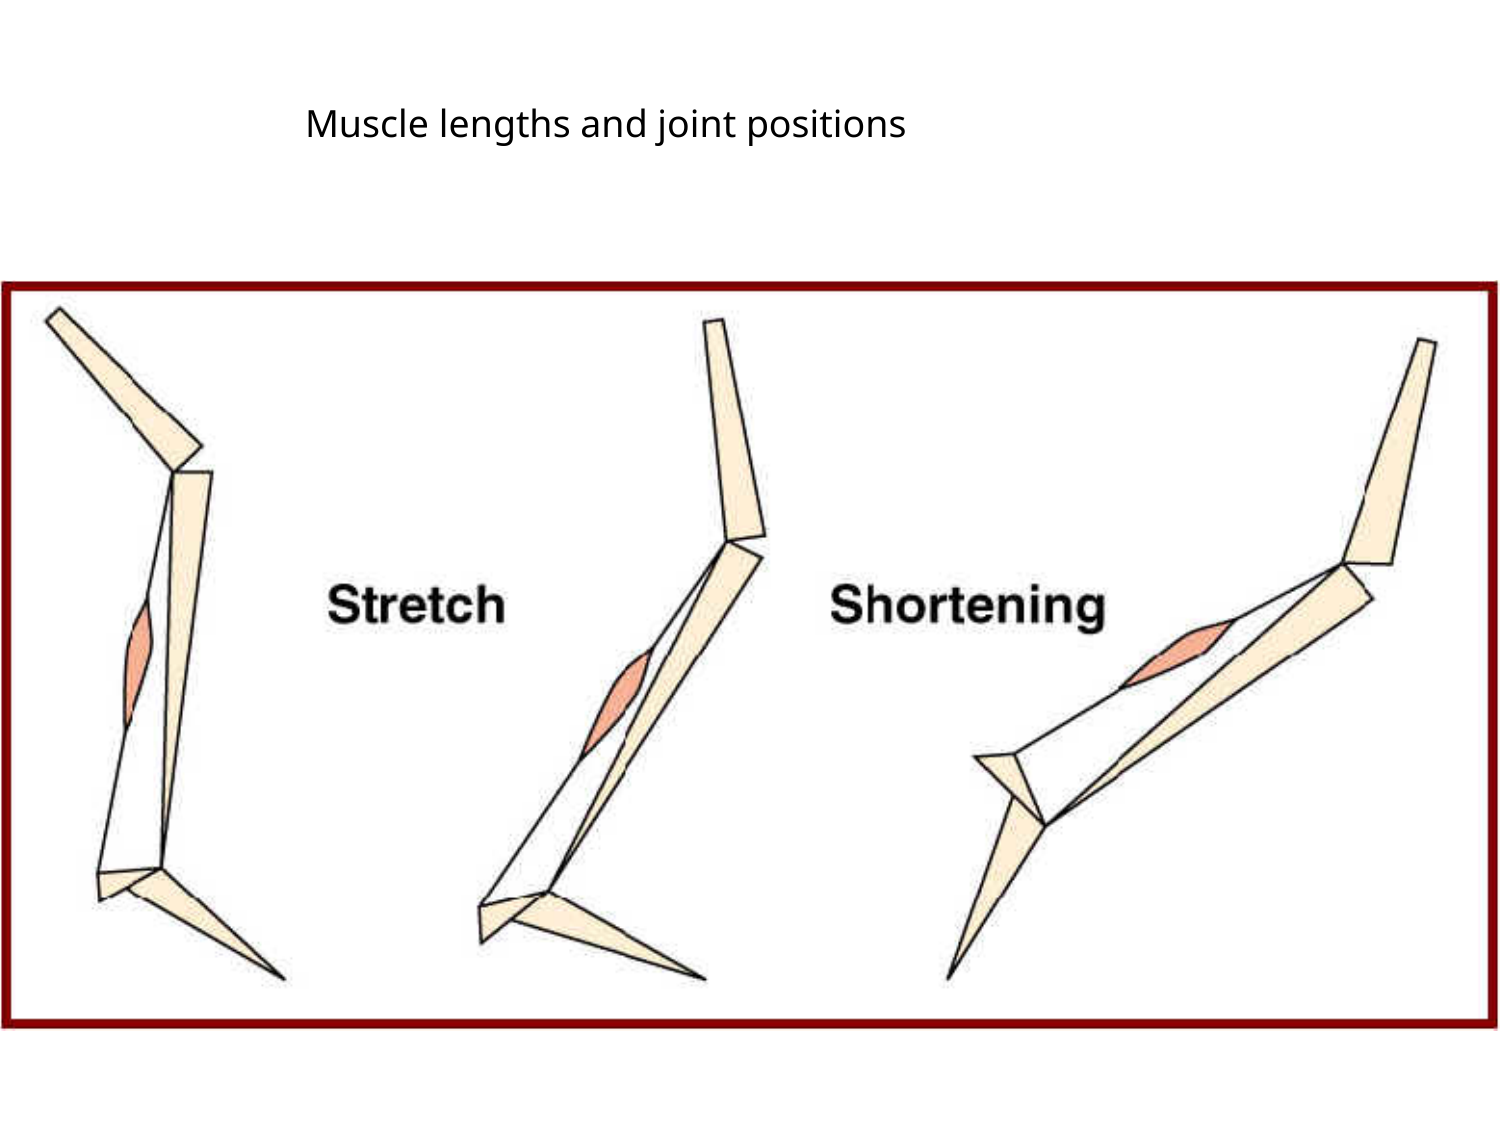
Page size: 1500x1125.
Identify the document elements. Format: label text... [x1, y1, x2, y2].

text_box Muscle lengths and joint positions [290, 92, 923, 152]
picture [0, 279, 1500, 1032]
